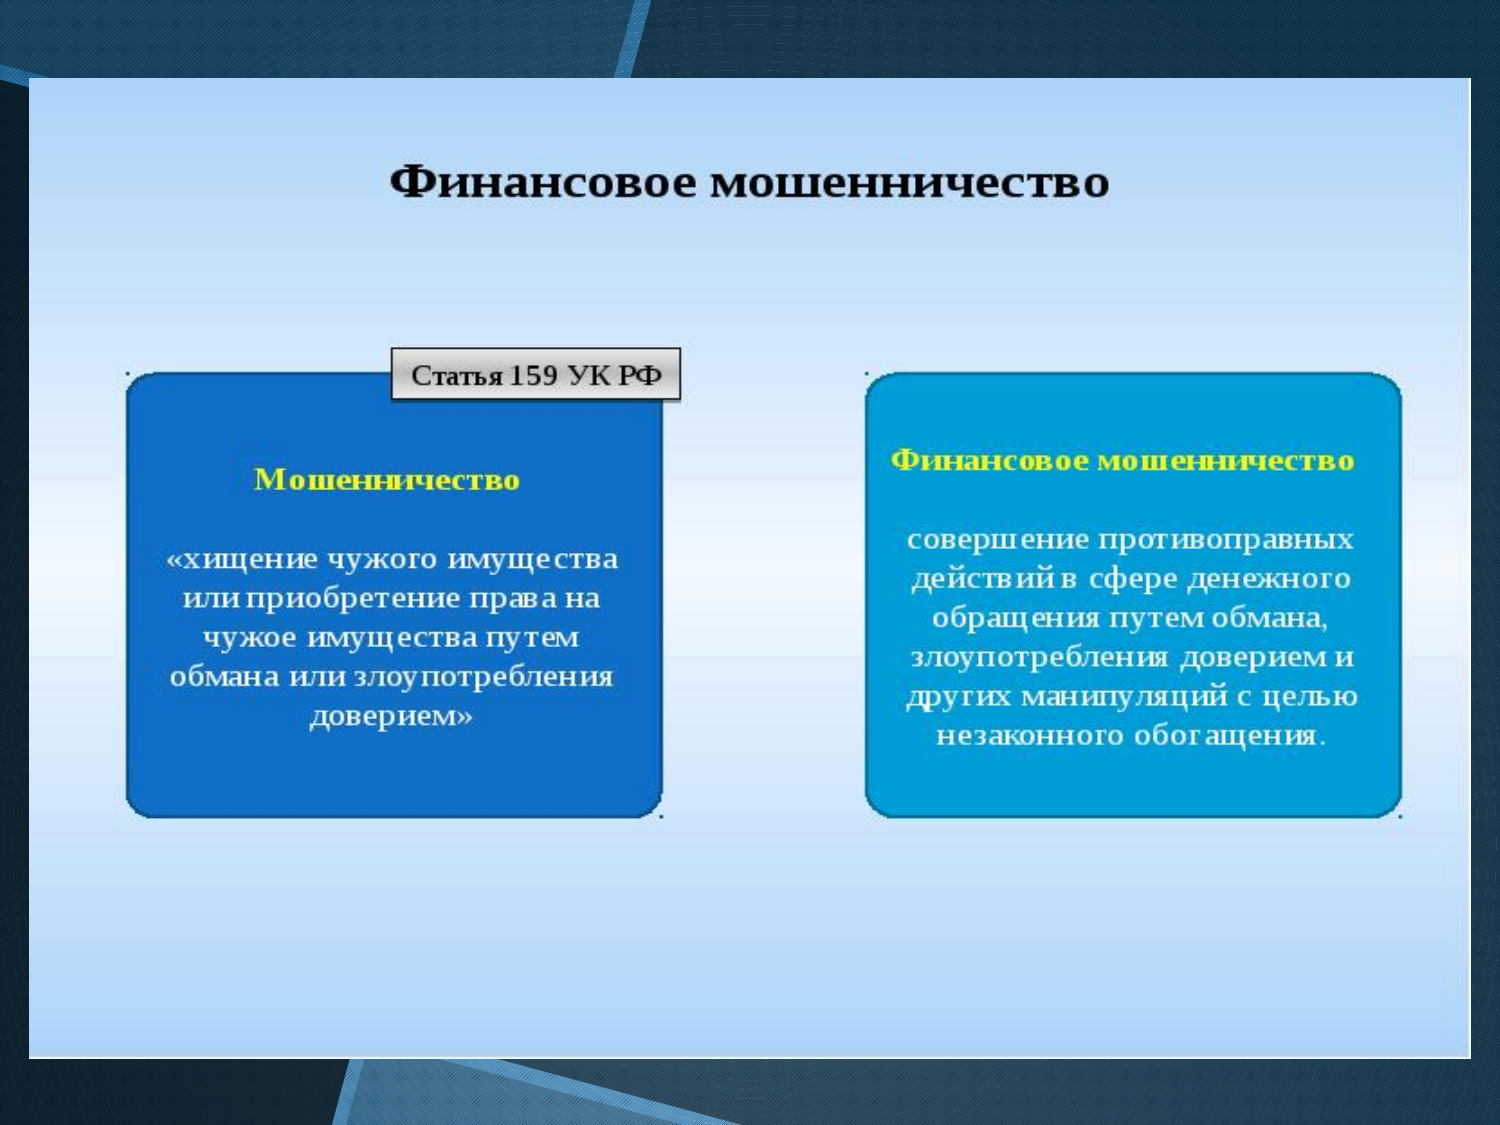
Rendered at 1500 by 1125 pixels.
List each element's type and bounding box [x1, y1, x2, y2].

list [28, 77, 1472, 1060]
